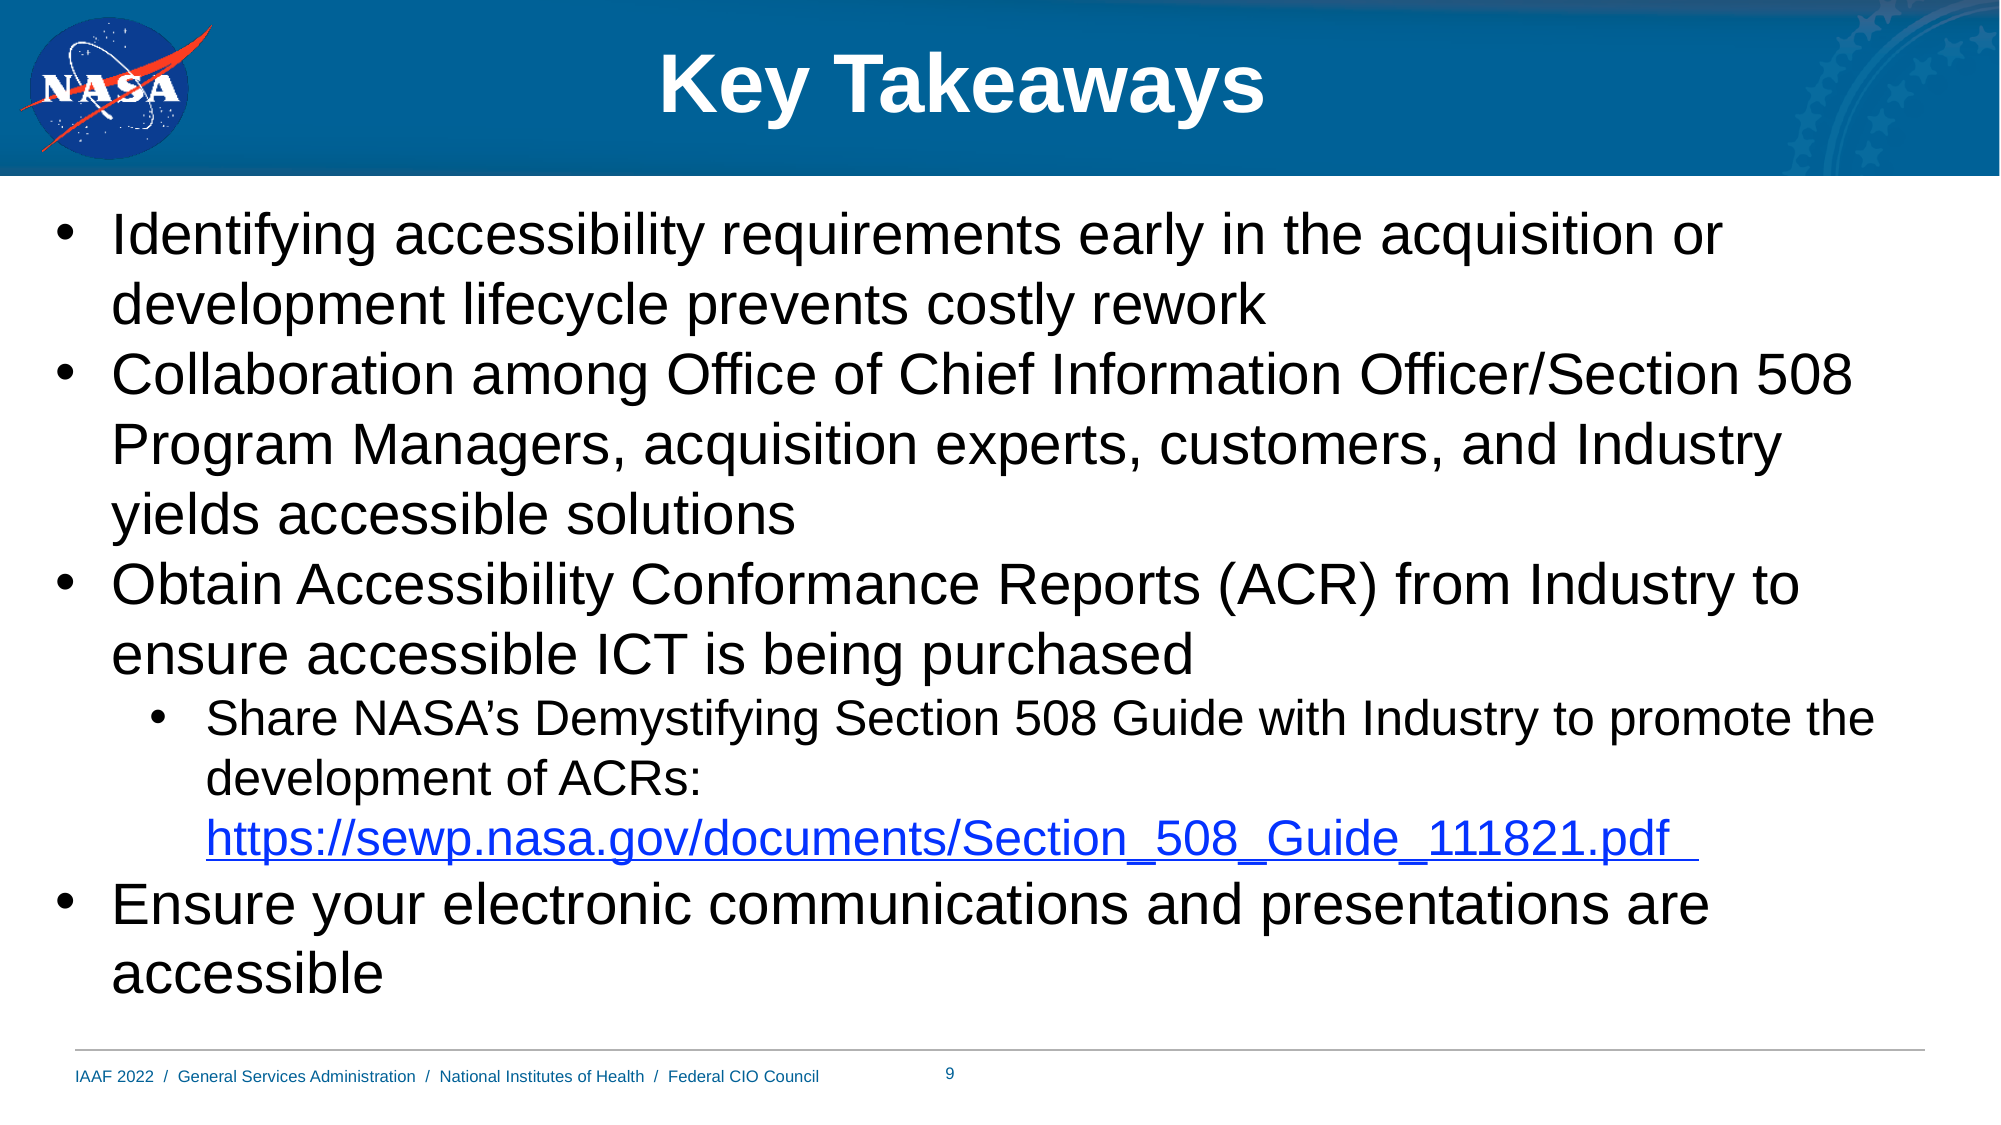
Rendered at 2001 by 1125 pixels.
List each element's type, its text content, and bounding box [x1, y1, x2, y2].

title Key Takeaways [371, 32, 1554, 140]
picture [0, 168, 666, 178]
slide_number 9 [725, 1042, 1176, 1103]
list Identifying accessibility requirements early in the acquisition or development lifecycle prevents costly rework Collaboration among Office of Chief Information Officer/Section 508 Program Managers, acquisition experts, customers, and Industry yields accessible solutions Obtain Accessibility Conformance Reports (ACR) from Industry to ensure accessible ICT is being purchased Share NASA’s Demystifying Section 508 Guide with Industry to promote the development of ACRs: https://sewp.nasa.gov/documents/Section_508_Guide_111821.pdf Ensure your electronic communications and presentations are accessible [40, 189, 1948, 1125]
picture [0, 0, 2000, 176]
